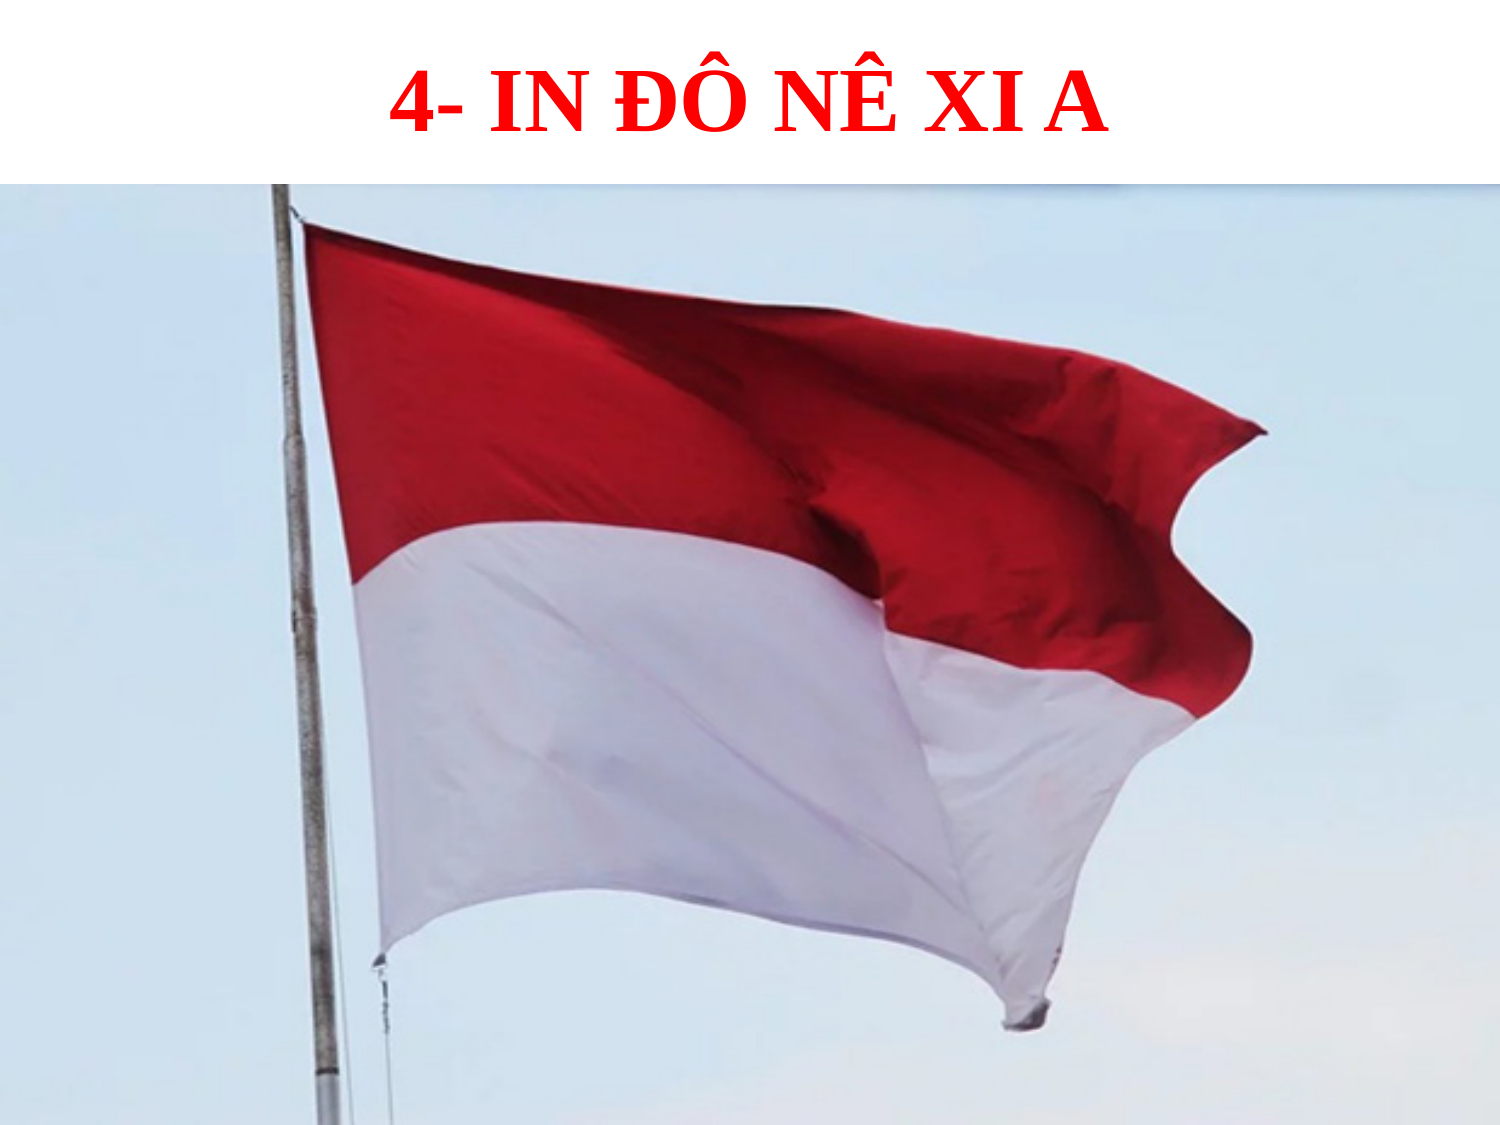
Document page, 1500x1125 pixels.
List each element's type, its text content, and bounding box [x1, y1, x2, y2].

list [0, 183, 1500, 1125]
title 4- IN ĐÔ NÊ XI A [75, 1, 1425, 182]
